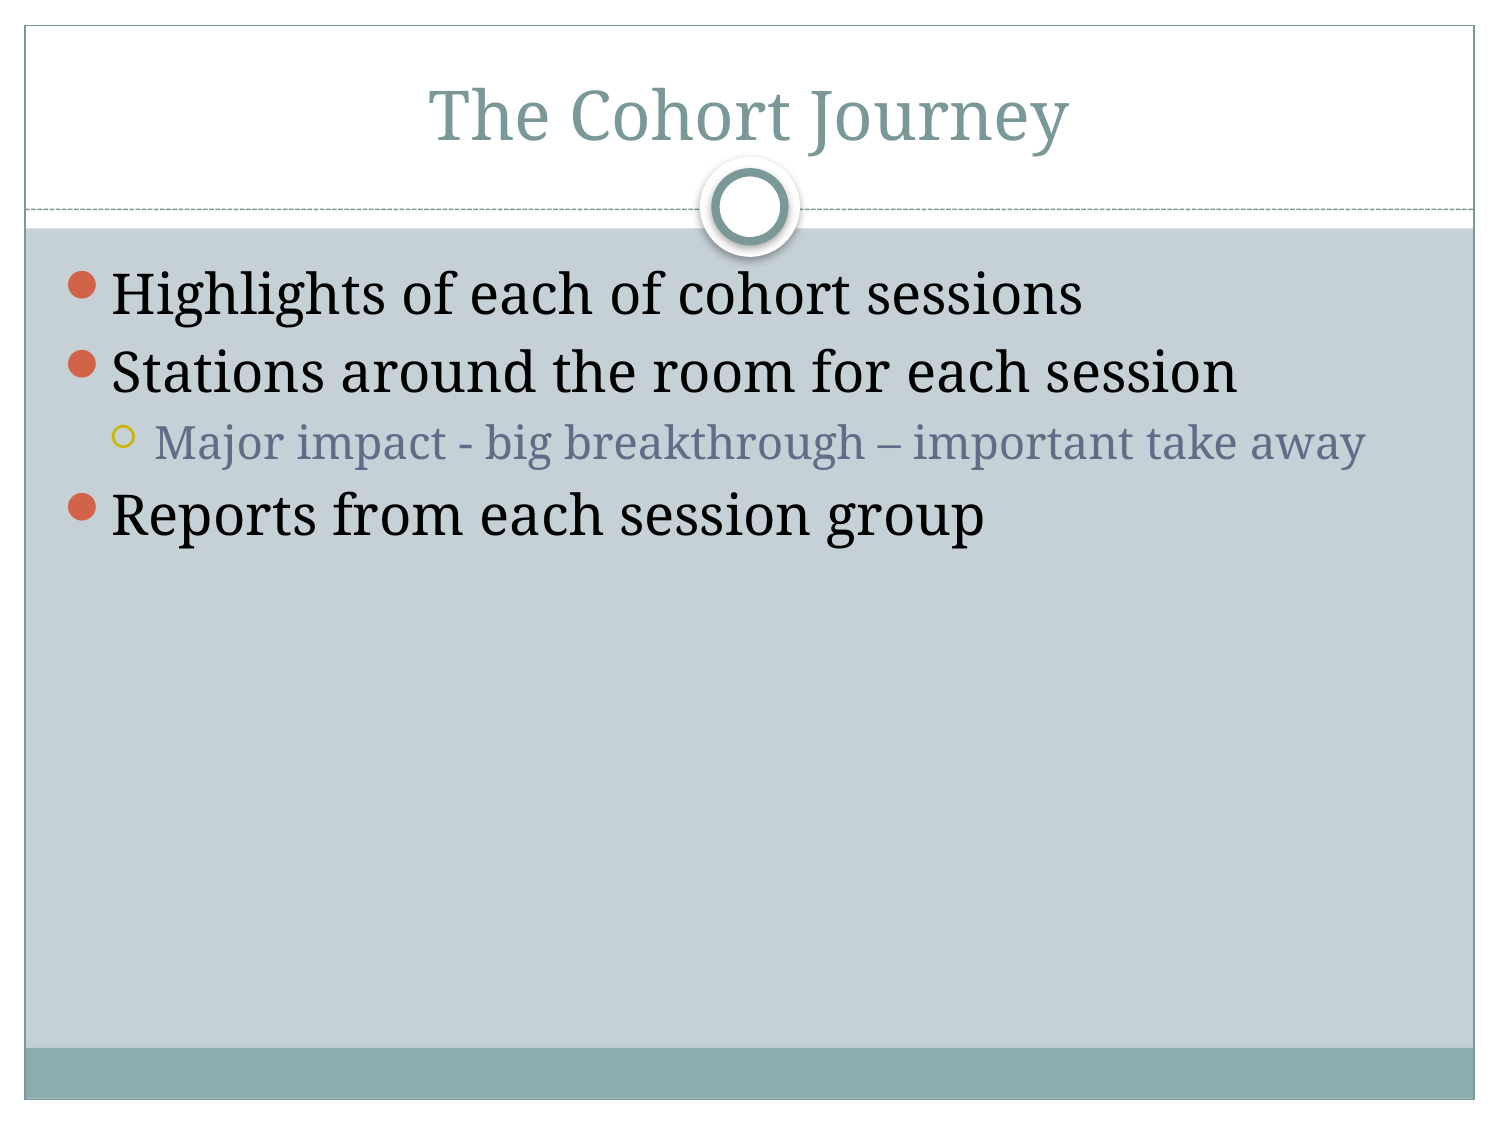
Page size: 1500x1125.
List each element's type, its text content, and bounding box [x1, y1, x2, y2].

title The Cohort Journey [49, 37, 1450, 162]
list Highlights of each of cohort sessions Stations around the room for each session Major impact - big breakthrough – important take away Reports from each session group [49, 250, 1445, 1001]
